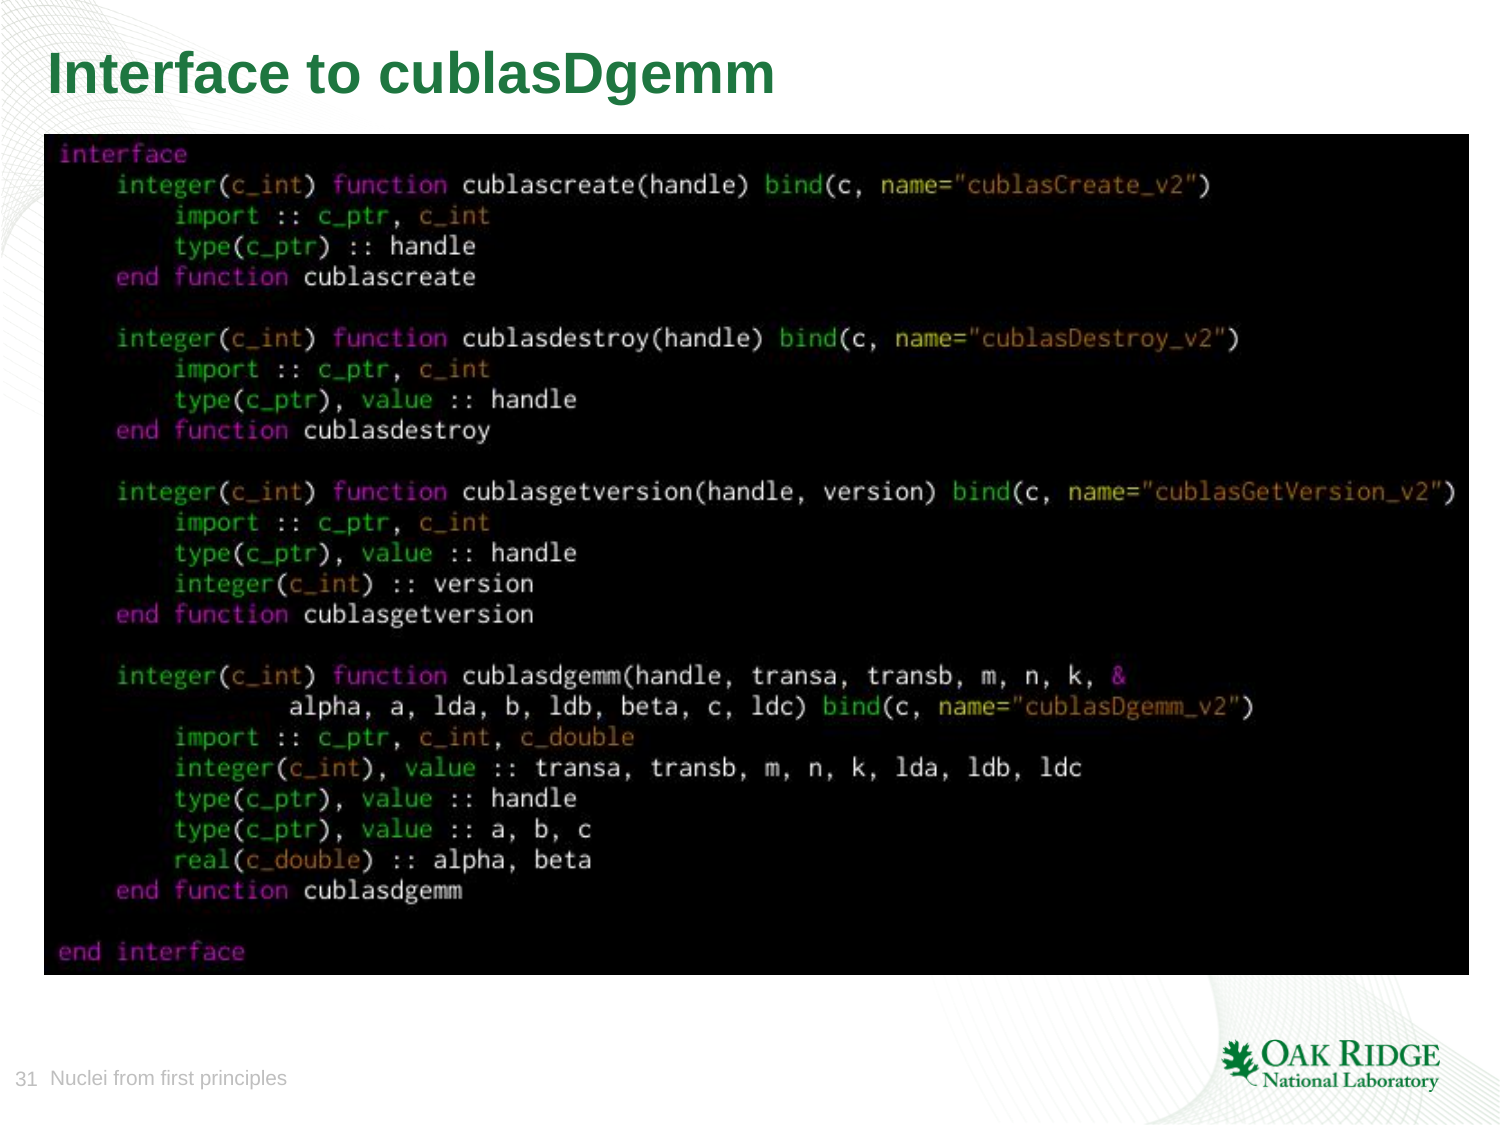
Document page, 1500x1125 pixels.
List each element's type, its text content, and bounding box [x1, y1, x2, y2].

picture [44, 134, 1500, 1125]
title Interface to cublasDgemm [32, 38, 1450, 115]
